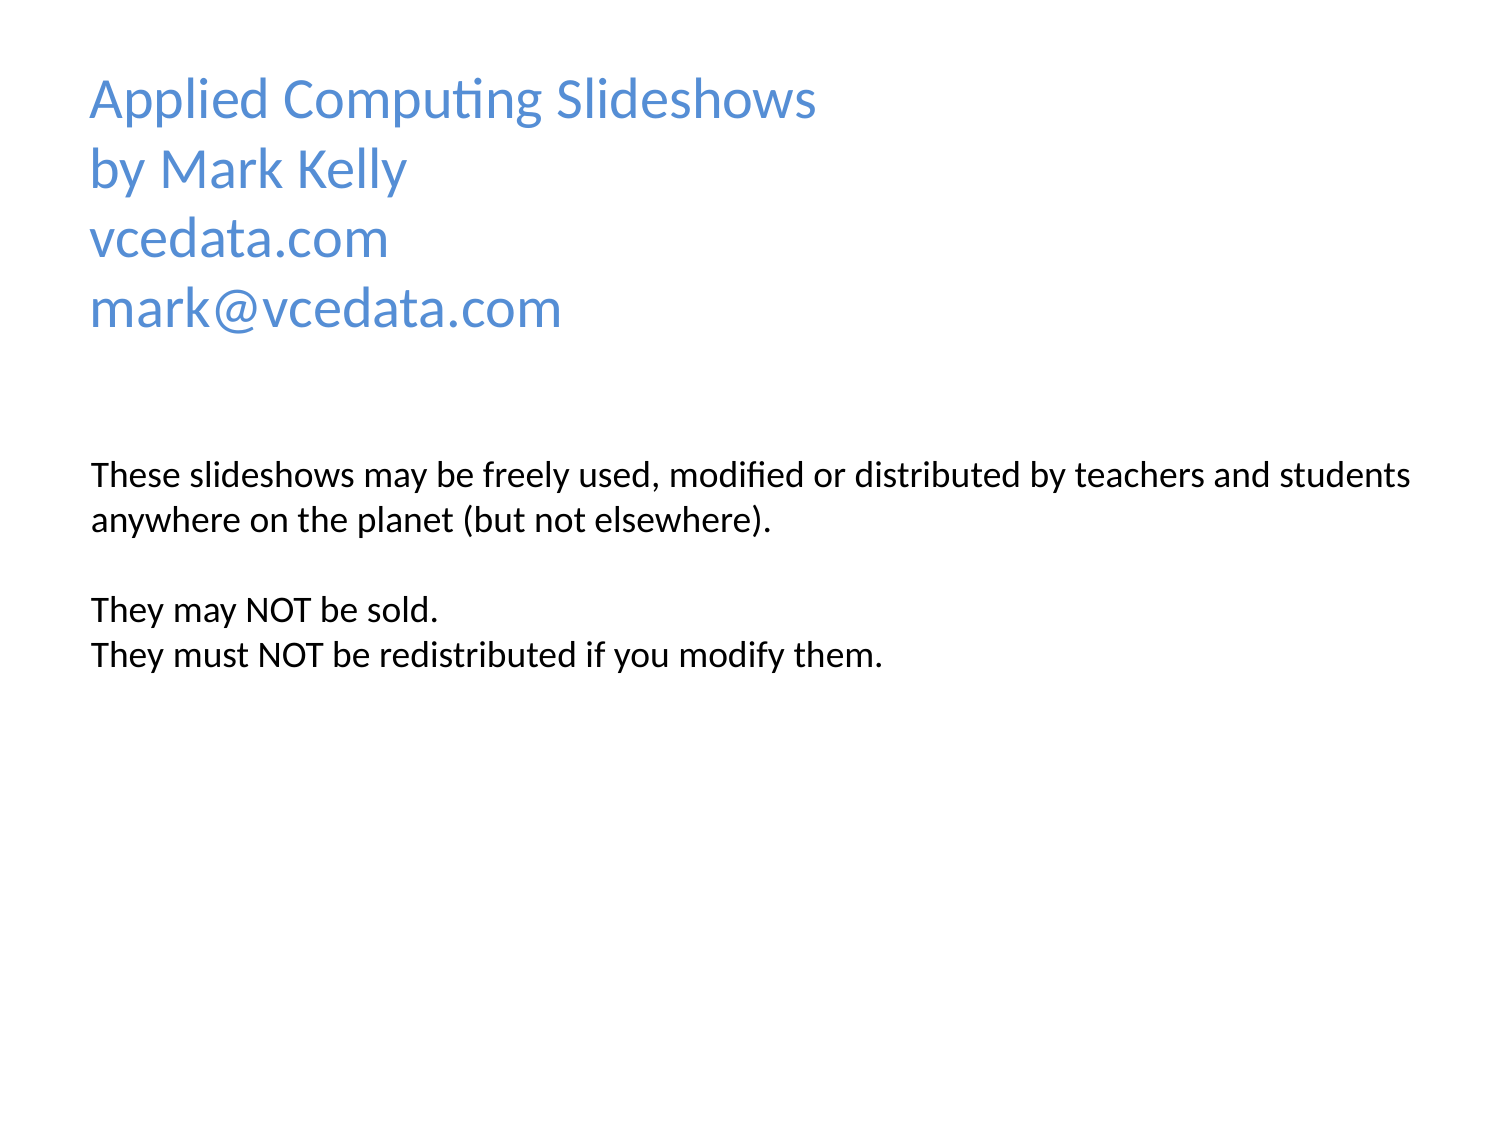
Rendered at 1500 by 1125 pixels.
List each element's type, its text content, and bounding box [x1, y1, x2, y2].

title Applied Computing Slideshows by Mark Kelly vcedata.com mark@vcedata.com [75, 45, 1425, 355]
text_box These slideshows may be freely used, modified or distributed by teachers and students anywhere on the planet (but not elsewhere). They may NOT be sold. They must NOT be redistributed if you modify them. [76, 442, 1447, 683]
